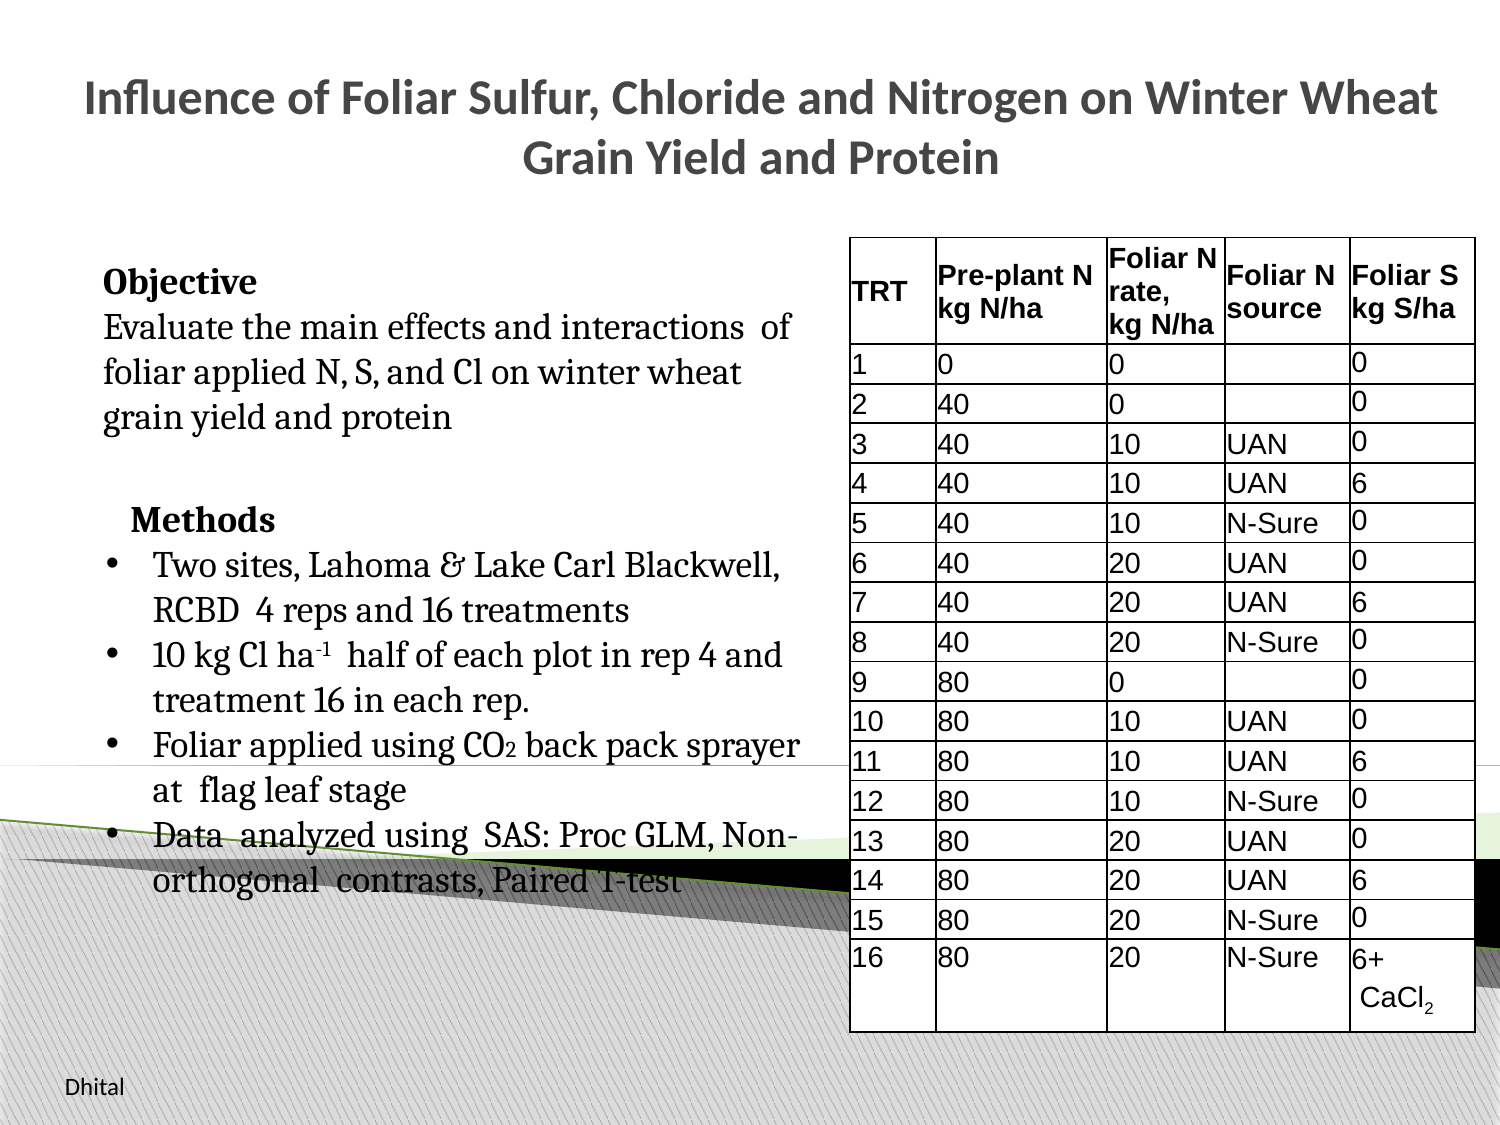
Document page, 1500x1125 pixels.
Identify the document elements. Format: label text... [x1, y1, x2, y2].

table_cell 0 [1351, 821, 1474, 859]
table_cell 20 [1108, 543, 1224, 581]
table_cell 0 [1351, 543, 1474, 581]
table_header Pre-plant N kg N/ha [937, 238, 1106, 343]
table_header Foliar S kg S/ha [1351, 238, 1474, 343]
table_cell 0 [1351, 623, 1474, 661]
table_cell 40 [937, 464, 1106, 502]
table_cell 80 [937, 662, 1106, 700]
table_cell 0 [1108, 662, 1224, 700]
table_cell 40 [937, 543, 1106, 581]
table_cell [1226, 662, 1349, 700]
table_cell [1226, 385, 1349, 422]
picture [5, 859, 91, 866]
table_cell N-Sure [1226, 504, 1349, 542]
table_cell 40 [937, 424, 1106, 462]
picture [577, 893, 849, 932]
table_cell 2 [851, 385, 935, 422]
table_cell 5 [851, 504, 935, 542]
table_cell 0 [1351, 424, 1474, 462]
table_cell 6 [1351, 583, 1474, 621]
table_cell 10 [1108, 424, 1224, 462]
table_cell 6 [1351, 464, 1474, 502]
table_cell 0 [1351, 900, 1474, 938]
table_cell 15 [851, 900, 935, 938]
table_cell UAN [1226, 543, 1349, 581]
table_cell 10 [1108, 781, 1224, 819]
table_cell 9 [851, 662, 935, 700]
table_cell 20 [1108, 623, 1224, 661]
table_cell 0 [1351, 504, 1474, 542]
table_cell UAN [1226, 464, 1349, 502]
table_cell UAN [1226, 821, 1349, 859]
table_cell 20 [1108, 861, 1224, 899]
table_cell 3 [851, 424, 935, 462]
table_cell 40 [937, 385, 1106, 422]
title Influence of Foliar Sulfur, Chloride and Nitrogen on Winter Wheat Grain Yield and Protein [23, 37, 1499, 263]
table_cell N-Sure [1226, 940, 1349, 1031]
table_cell 10 [1108, 464, 1224, 502]
table_cell 80 [937, 821, 1106, 859]
text_box Dhital [49, 1062, 263, 1108]
table_cell 6+ [1351, 940, 1474, 979]
table_cell UAN [1226, 742, 1349, 780]
text_box Objective Evaluate the main effects and interactions of foliar applied N, S, and Cl on winter wheat grain yield and protein [88, 249, 826, 445]
table_cell 10 [1108, 702, 1224, 740]
table_cell 14 [851, 861, 935, 899]
table_cell 6 [1351, 742, 1474, 780]
text_box Methods Two sites, Lahoma & Lake Carl Blackwell, RCBD 4 reps and 16 treatments 10 kg Cl ha-1 half of each plot in rep 4 and treatment 16 in each rep. Foliar applied using CO2 back pack sprayer at flag leaf stage Data analyzed using SAS: Proc GLM, Non-orthogonal contrasts, Paired T-test [91, 487, 824, 908]
table_cell 11 [851, 742, 935, 780]
table_cell N-Sure [1226, 781, 1349, 819]
table_cell 80 [937, 861, 1106, 899]
table_cell 8 [851, 623, 935, 661]
table_cell UAN [1226, 424, 1349, 462]
table_cell 40 [937, 623, 1106, 661]
table_cell 80 [937, 742, 1106, 780]
table_cell 0 [1351, 345, 1474, 383]
table_cell 0 [1108, 385, 1224, 422]
table_cell 80 [937, 900, 1106, 938]
table_cell N-Sure [1226, 900, 1349, 938]
table_header Foliar N rate, kg N/ha [1108, 238, 1224, 343]
table_cell UAN [1226, 583, 1349, 621]
table_cell 0 [1351, 781, 1474, 819]
table_cell 80 [937, 940, 1106, 1031]
table_cell 20 [1108, 583, 1224, 621]
table_cell 0 [1108, 345, 1224, 383]
table_cell UAN [1226, 861, 1349, 899]
table_cell N-Sure [1226, 623, 1349, 661]
table_cell 40 [937, 504, 1106, 542]
table_cell 13 [851, 821, 935, 859]
table_cell 4 [851, 464, 935, 502]
table_cell [1226, 345, 1349, 383]
table_cell 0 [1351, 702, 1474, 740]
table_cell UAN [1226, 702, 1349, 740]
table_cell 40 [937, 583, 1106, 621]
table_cell 10 [1108, 504, 1224, 542]
table_cell 12 [851, 781, 935, 819]
table_cell 10 [1108, 742, 1224, 780]
table_cell 20 [1108, 940, 1224, 1031]
table_cell 1 [851, 345, 935, 383]
table_cell 0 [1351, 385, 1474, 422]
table_cell 0 [1351, 662, 1474, 700]
table_cell 16 [851, 940, 935, 1031]
table_cell 20 [1108, 900, 1224, 938]
table_cell 0 [937, 345, 1106, 383]
table_cell 6 [851, 543, 935, 581]
table_header Foliar N source [1226, 238, 1349, 343]
table_cell 6 [1351, 861, 1474, 899]
table_cell 20 [1108, 821, 1224, 859]
table_header TRT [851, 238, 935, 343]
table_cell 80 [937, 702, 1106, 740]
table_cell CaCl2 [1351, 979, 1474, 1031]
table_cell 7 [851, 583, 935, 621]
picture [1476, 949, 1500, 989]
table_cell 80 [937, 781, 1106, 819]
table_cell 10 [851, 702, 935, 740]
